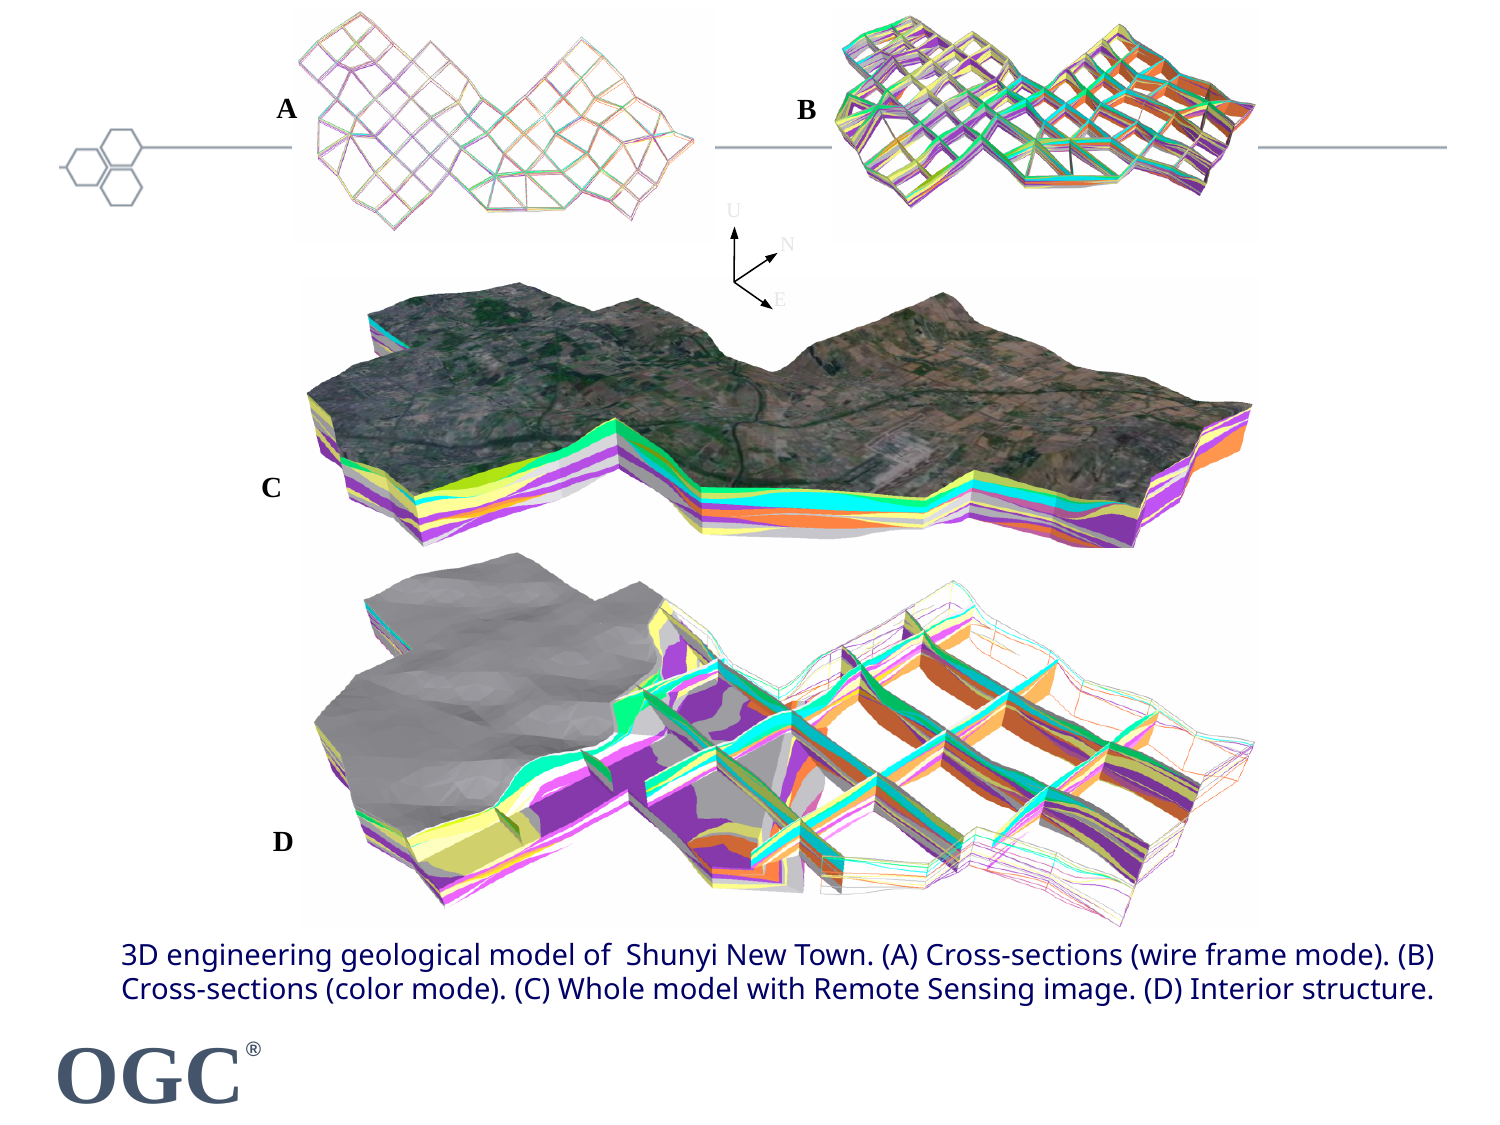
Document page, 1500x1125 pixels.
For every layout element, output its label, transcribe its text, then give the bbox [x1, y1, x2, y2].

text_box A [276, 89, 286, 125]
text_box 3D engineering geological model of Shunyi New Town. (A) Cross-sections (wire frame mode). (B) Cross-sections (color mode). (C) Whole model with Remote Sensing image. (D) Interior structure. [106, 928, 1471, 1014]
text_box D [272, 822, 295, 869]
text_box C [261, 467, 295, 515]
text_box B [797, 90, 827, 132]
picture [300, 276, 1259, 929]
picture [59, 6, 1447, 244]
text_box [725, 196, 823, 324]
